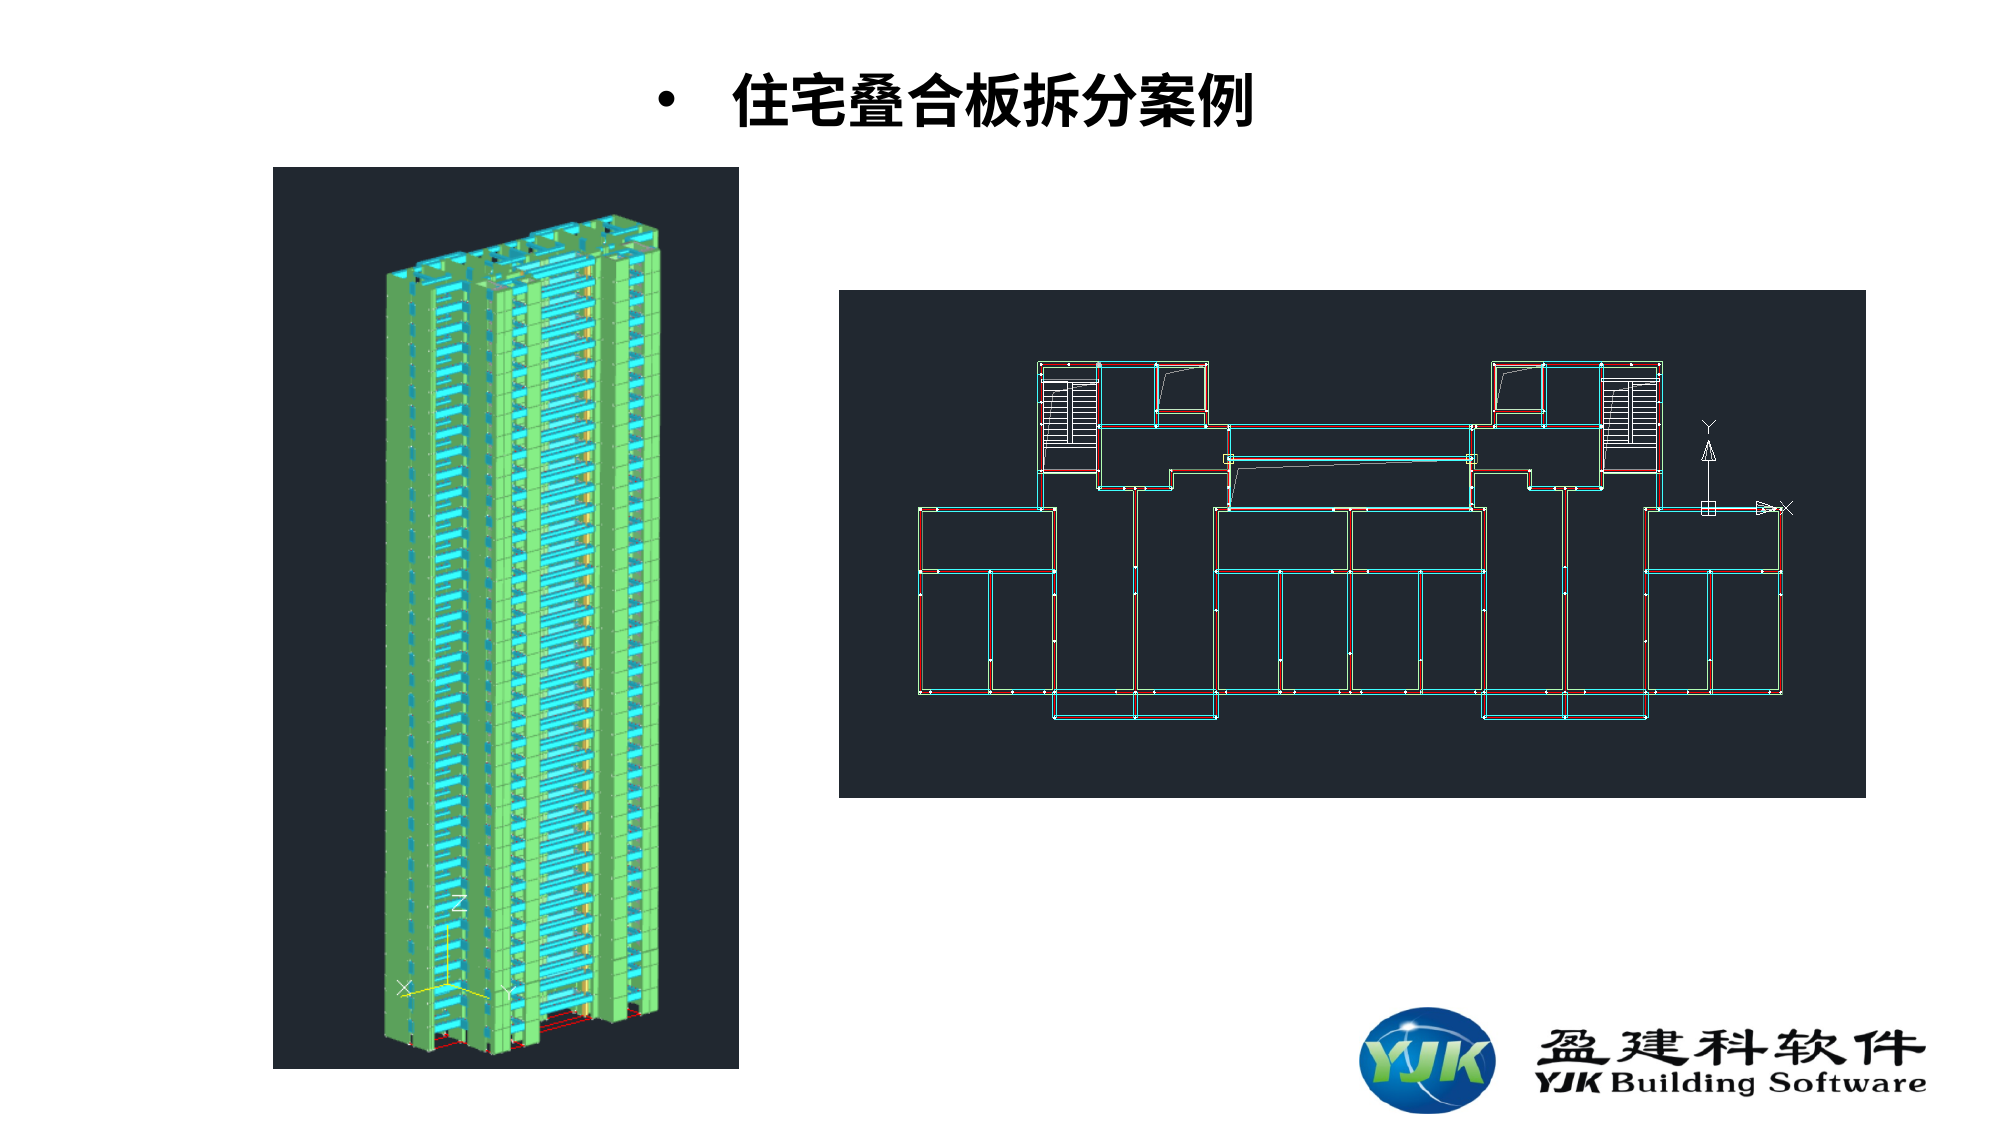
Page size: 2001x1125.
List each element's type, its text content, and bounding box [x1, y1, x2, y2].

slide_number [1433, 1042, 1900, 1103]
picture [838, 290, 1867, 798]
picture [272, 167, 739, 1070]
picture [1359, 1007, 1926, 1114]
text_box 住宅叠合板拆分案例 [0, 56, 1912, 168]
